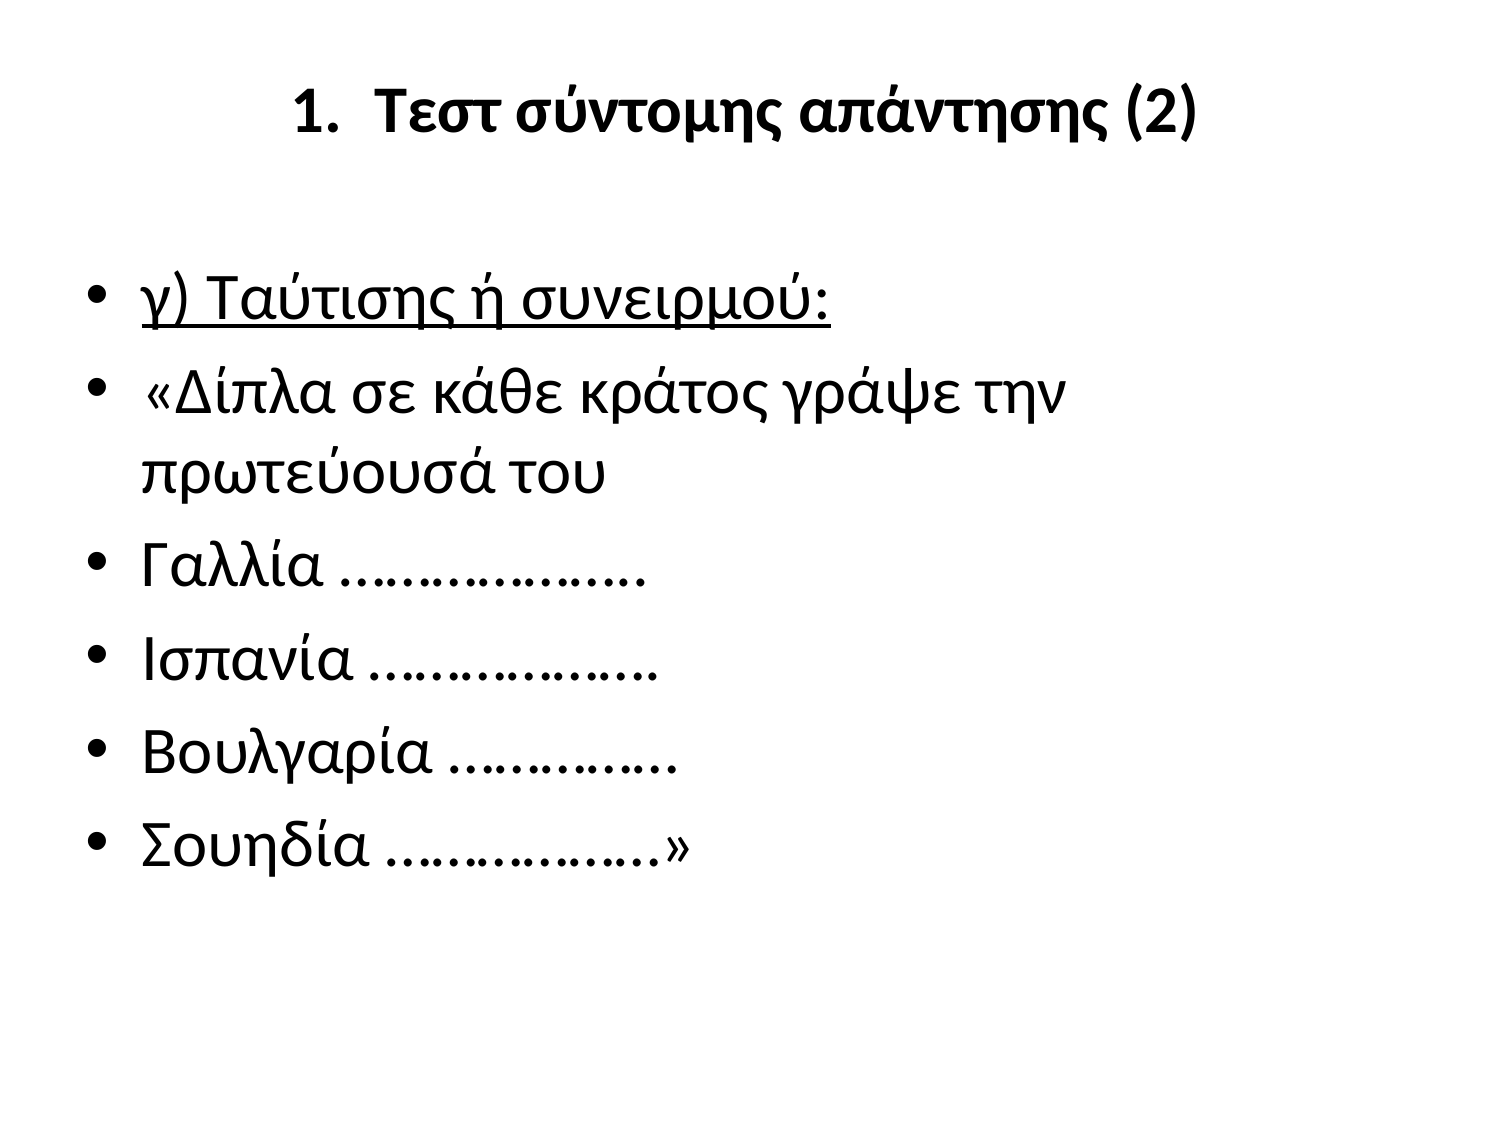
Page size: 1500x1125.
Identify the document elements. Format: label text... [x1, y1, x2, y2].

list Τεστ σύντομης απάντησης (2) γ) Ταύτισης ή συνειρμού: «Δίπλα σε κάθε κράτος γράψε την πρωτεύουσά του Γαλλία ……………….. Ισπανία ………………. Βουλγαρία …………… Σουηδία ………………» [70, 58, 1421, 1043]
